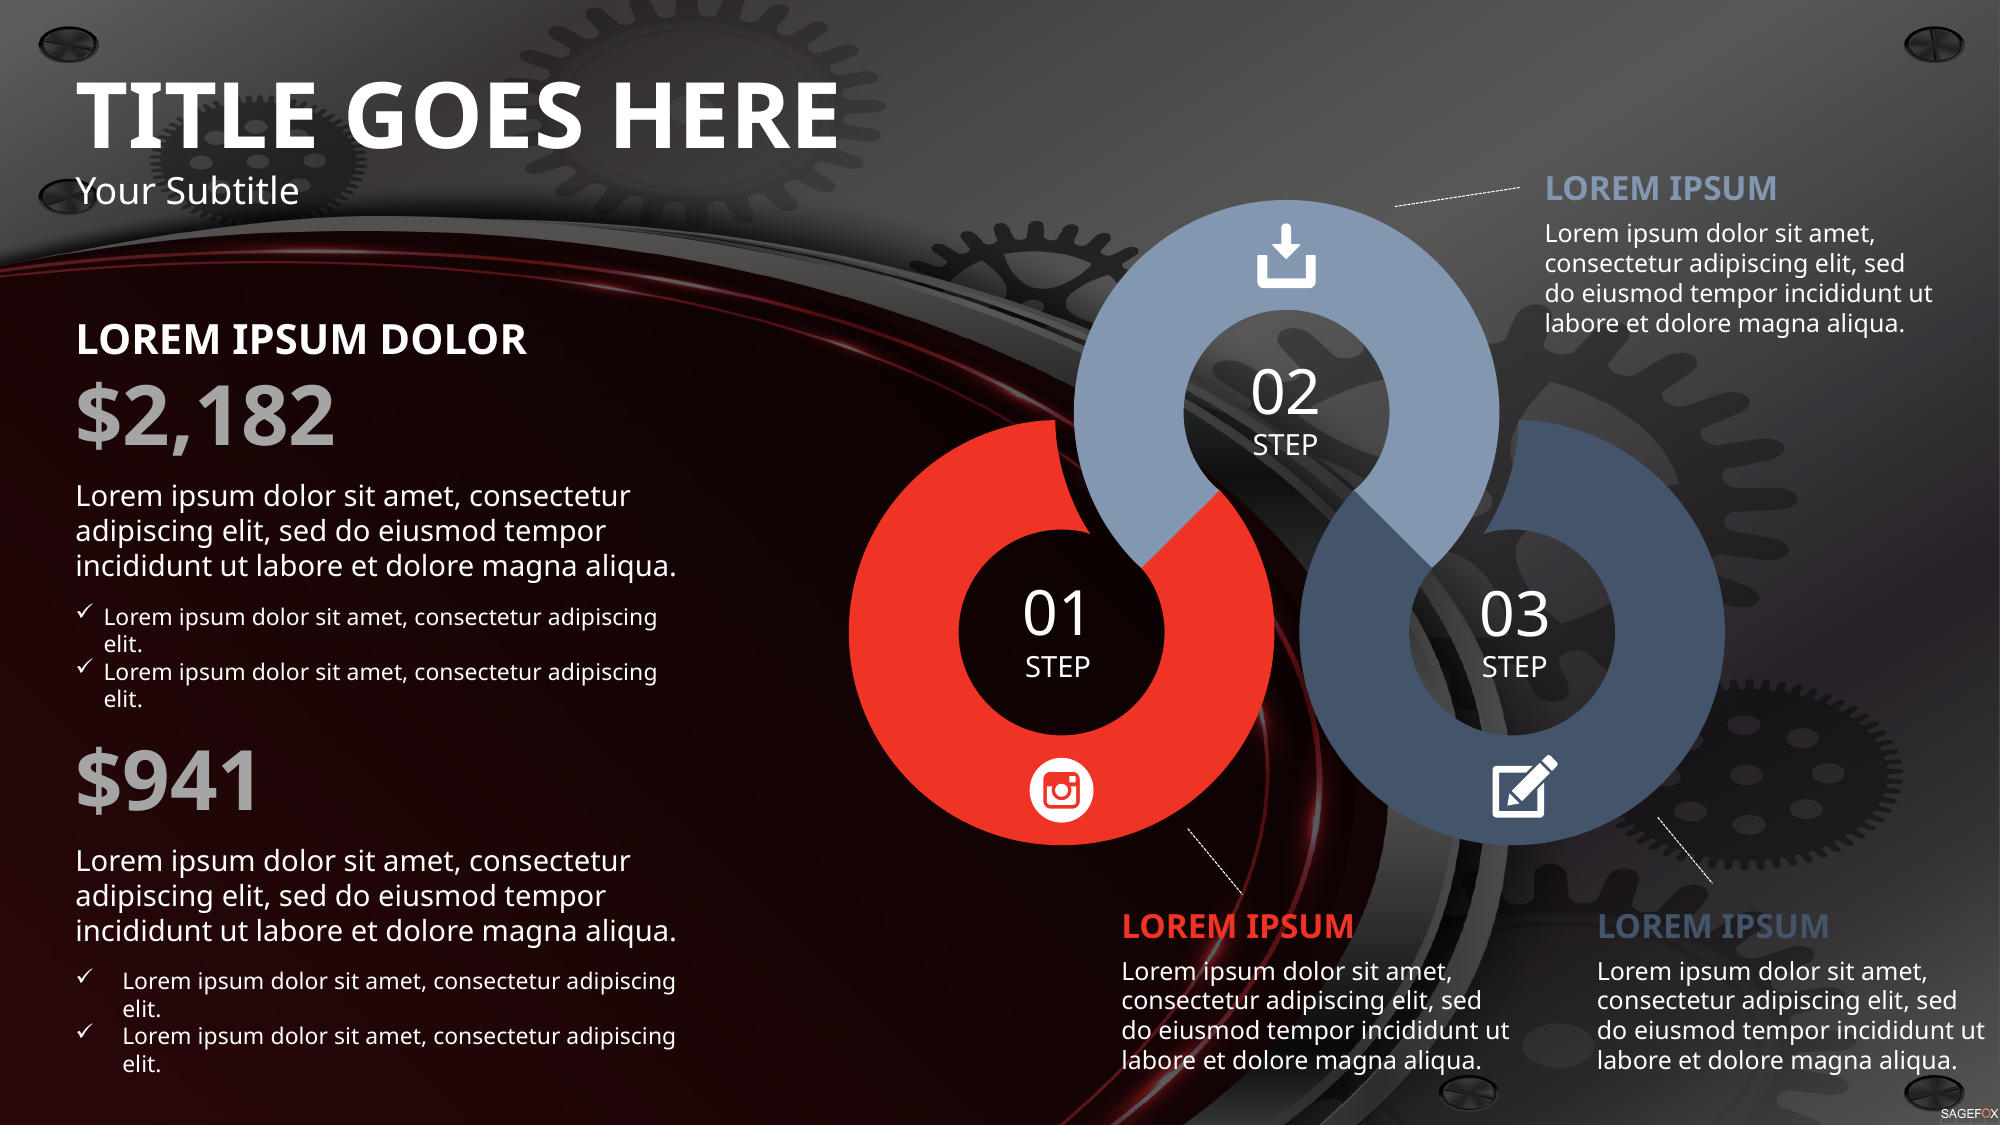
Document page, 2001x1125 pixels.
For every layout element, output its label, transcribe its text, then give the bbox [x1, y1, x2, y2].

text_box LOREM IPSUM DOLOR $2,182 Lorem ipsum dolor sit amet, consectetur adipiscing elit, sed do eiusmod tempor incididunt ut labore et dolore magna aliqua. Lorem ipsum dolor sit amet, consectetur adipiscing elit. Lorem ipsum dolor sit amet, consectetur adipiscing elit. $941 Lorem ipsum dolor sit amet, consectetur adipiscing elit, sed do eiusmod tempor incididunt ut labore et dolore magna aliqua. Lorem ipsum dolor sit amet, consectetur adipiscing elit. Lorem ipsum dolor sit amet, consectetur adipiscing elit. [60, 305, 719, 1120]
text_box [847, 418, 1276, 847]
text_box [1298, 418, 1726, 847]
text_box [1187, 828, 1243, 895]
text_box TITLE GOES HERE Your Subtitle [60, 49, 1036, 220]
text_box 03 STEP [1461, 566, 1569, 691]
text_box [1257, 223, 1316, 289]
text_box LOREM IPSUM Lorem ipsum dolor sit amet, consectetur adipiscing elit, sed do eiusmod tempor incididunt ut labore et dolore magna aliqua. [1586, 900, 2000, 1080]
text_box LOREM IPSUM Lorem ipsum dolor sit amet, consectetur adipiscing elit, sed do eiusmod tempor incididunt ut labore et dolore magna aliqua. [1534, 162, 1948, 343]
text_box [1394, 187, 1520, 207]
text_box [1492, 755, 1558, 818]
text_box 02 STEP [1232, 344, 1340, 469]
text_box LOREM IPSUM Lorem ipsum dolor sit amet, consectetur adipiscing elit, sed do eiusmod tempor incididunt ut labore et dolore magna aliqua. [1111, 900, 1525, 1080]
text_box [1072, 198, 1501, 569]
picture [0, 0, 2001, 1125]
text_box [1029, 757, 1094, 823]
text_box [1657, 817, 1713, 884]
text_box 01 STEP [1004, 565, 1112, 691]
